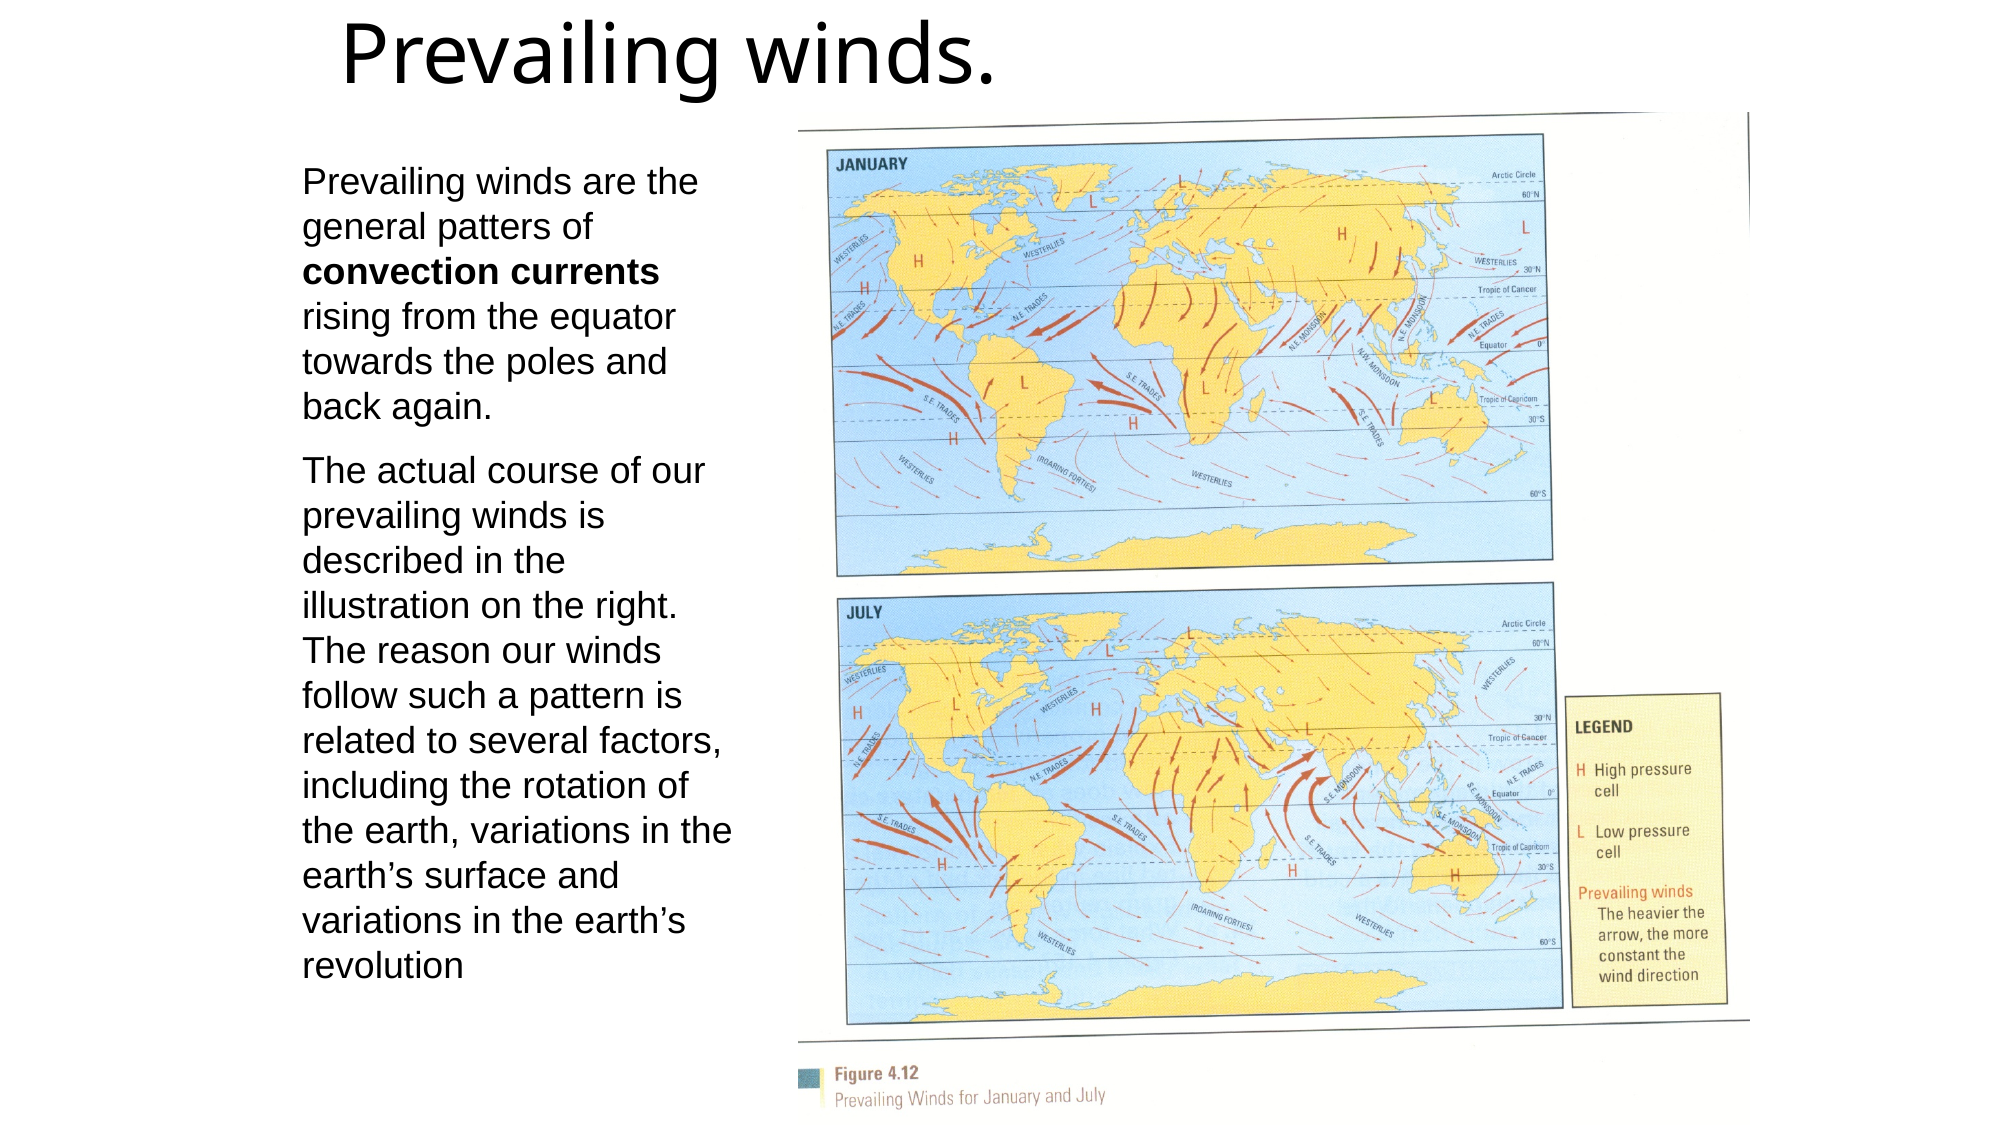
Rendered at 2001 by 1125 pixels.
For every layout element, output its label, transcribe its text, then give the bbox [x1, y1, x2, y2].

text_box Prevailing winds are the general patters of convection currents rising from the equator towards the poles and back again. The actual course of our prevailing winds is described in the illustration on the right. The reason our winds follow such a pattern is related to several factors, including the rotation of the earth, variations in the earth’s surface and variations in the earth’s revolution [287, 149, 750, 994]
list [798, 112, 1750, 1125]
title Prevailing winds. [324, 0, 1675, 113]
